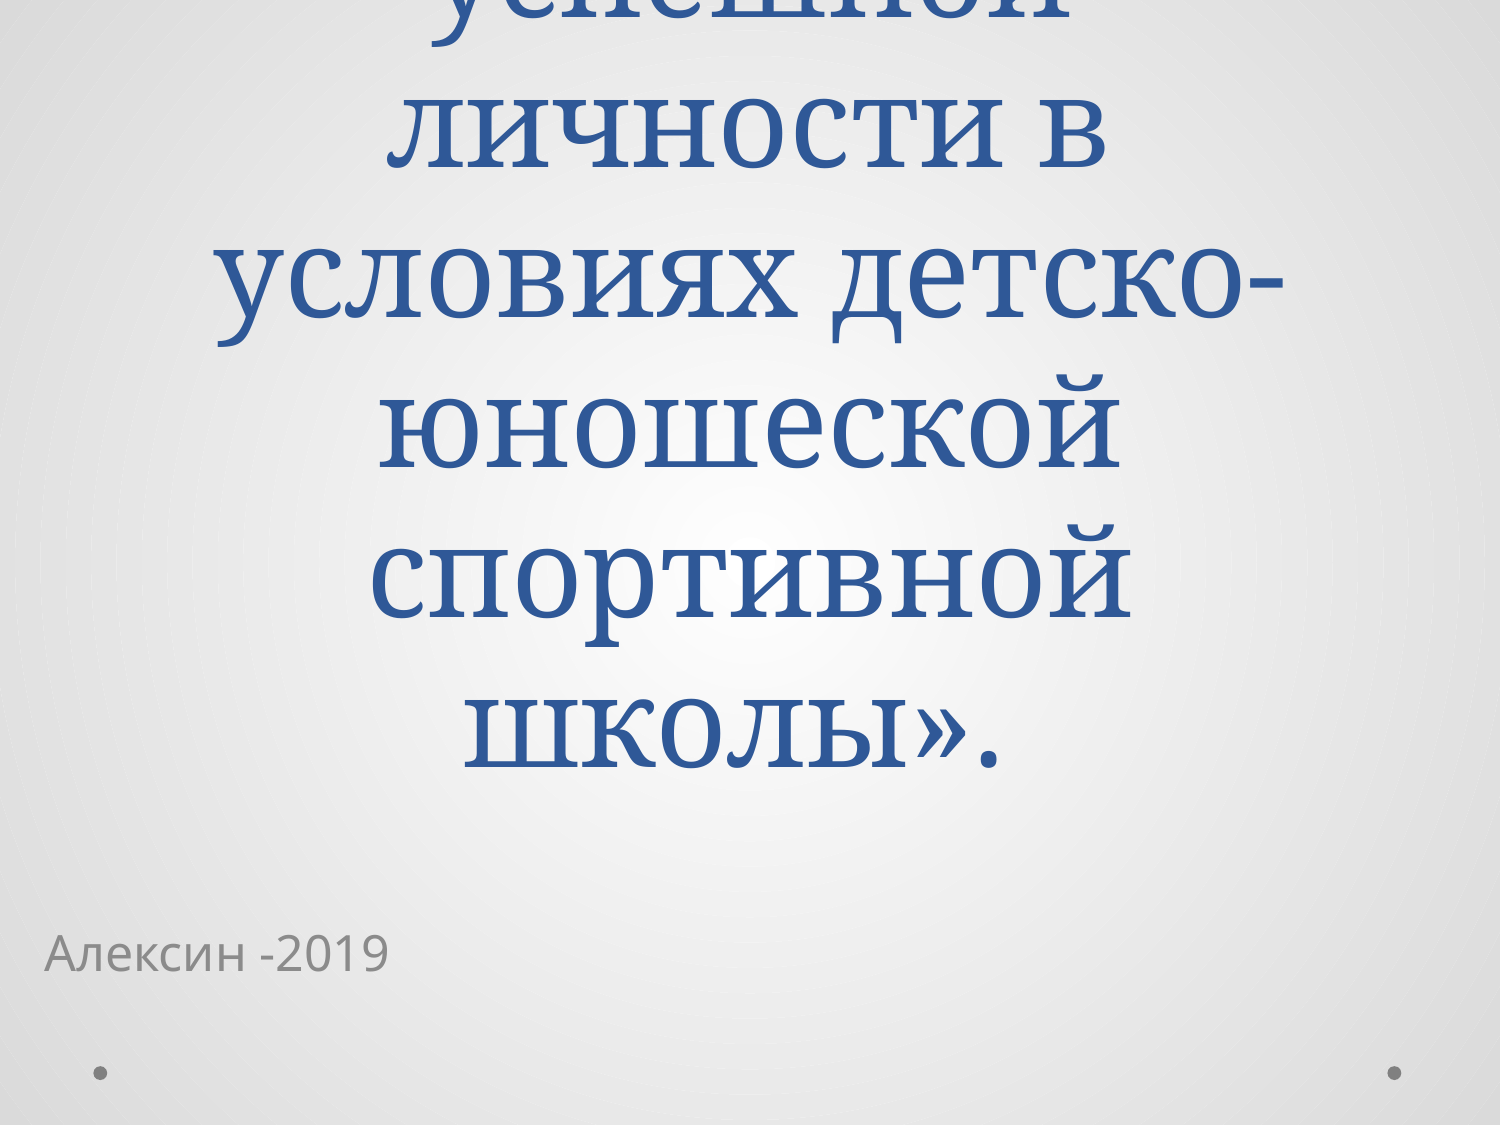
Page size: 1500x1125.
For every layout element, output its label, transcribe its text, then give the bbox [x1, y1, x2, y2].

title «Воспитание успешной личности в условиях детско-юношеской спортивной школы». [112, 54, 1388, 800]
subtitle Алексин -2019 [29, 704, 1353, 992]
